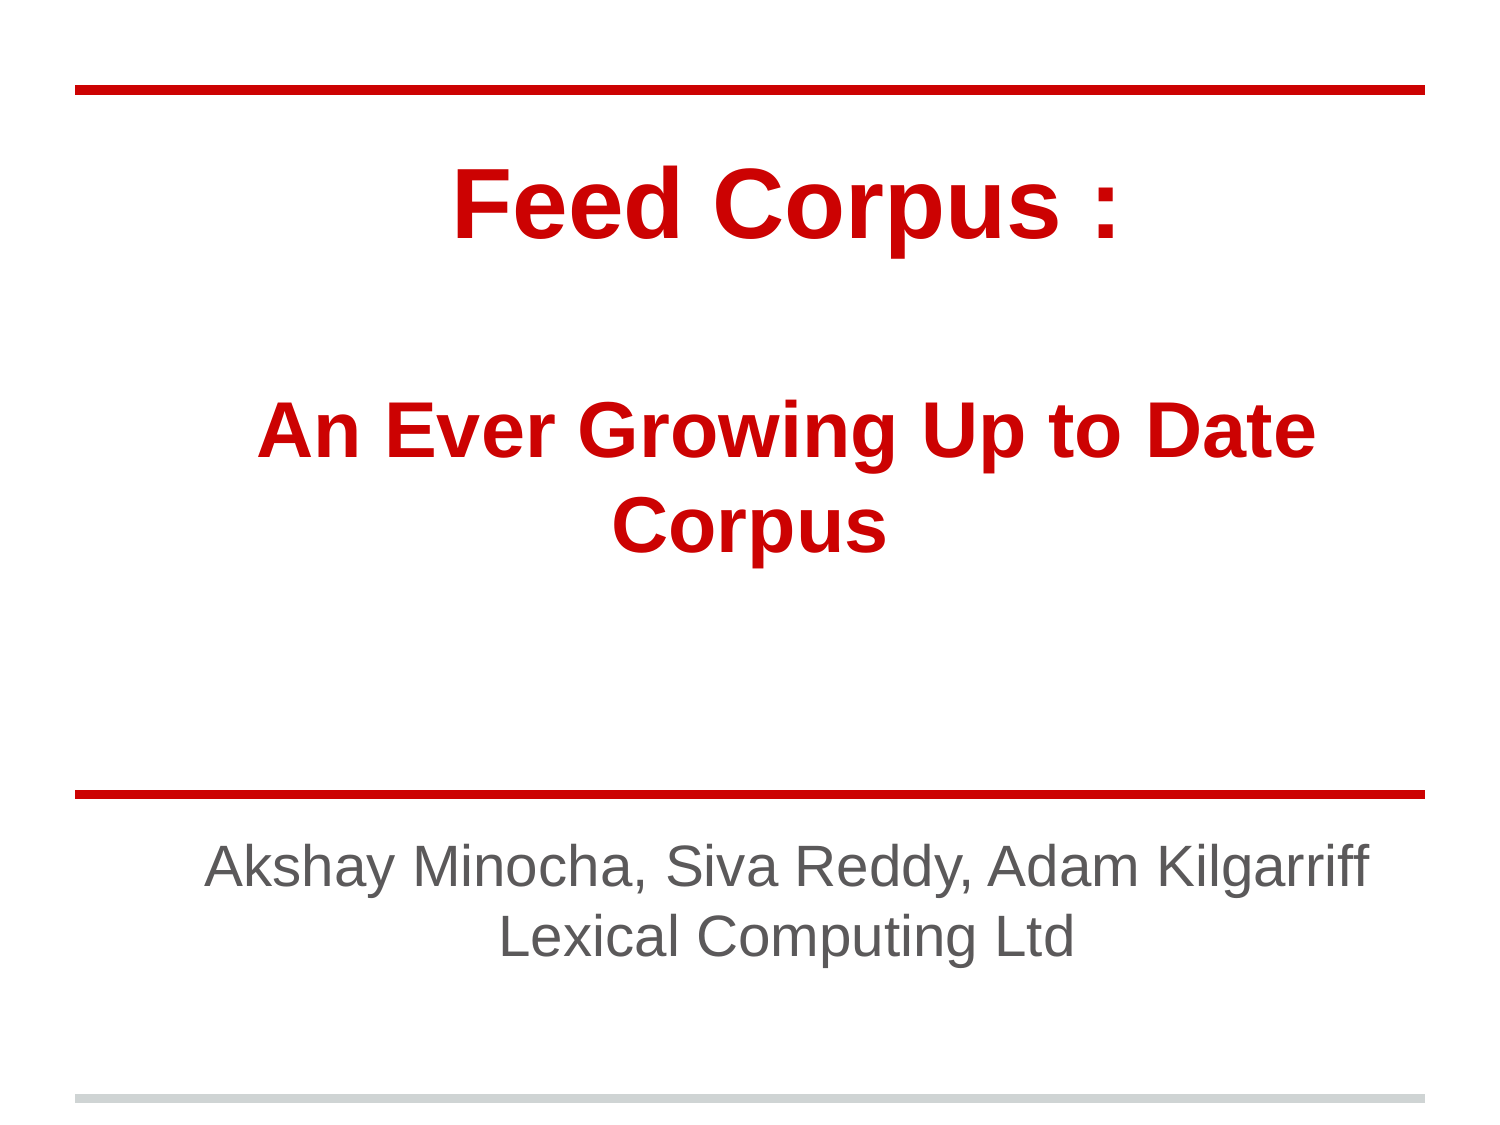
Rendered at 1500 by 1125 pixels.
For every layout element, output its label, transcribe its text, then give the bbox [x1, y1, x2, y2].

subtitle Akshay Minocha, Siva Reddy, Adam Kilgarriff Lexical Computing Ltd [75, 812, 1425, 1083]
title Feed Corpus : An Ever Growing Up to Date Corpus [75, 123, 1425, 782]
